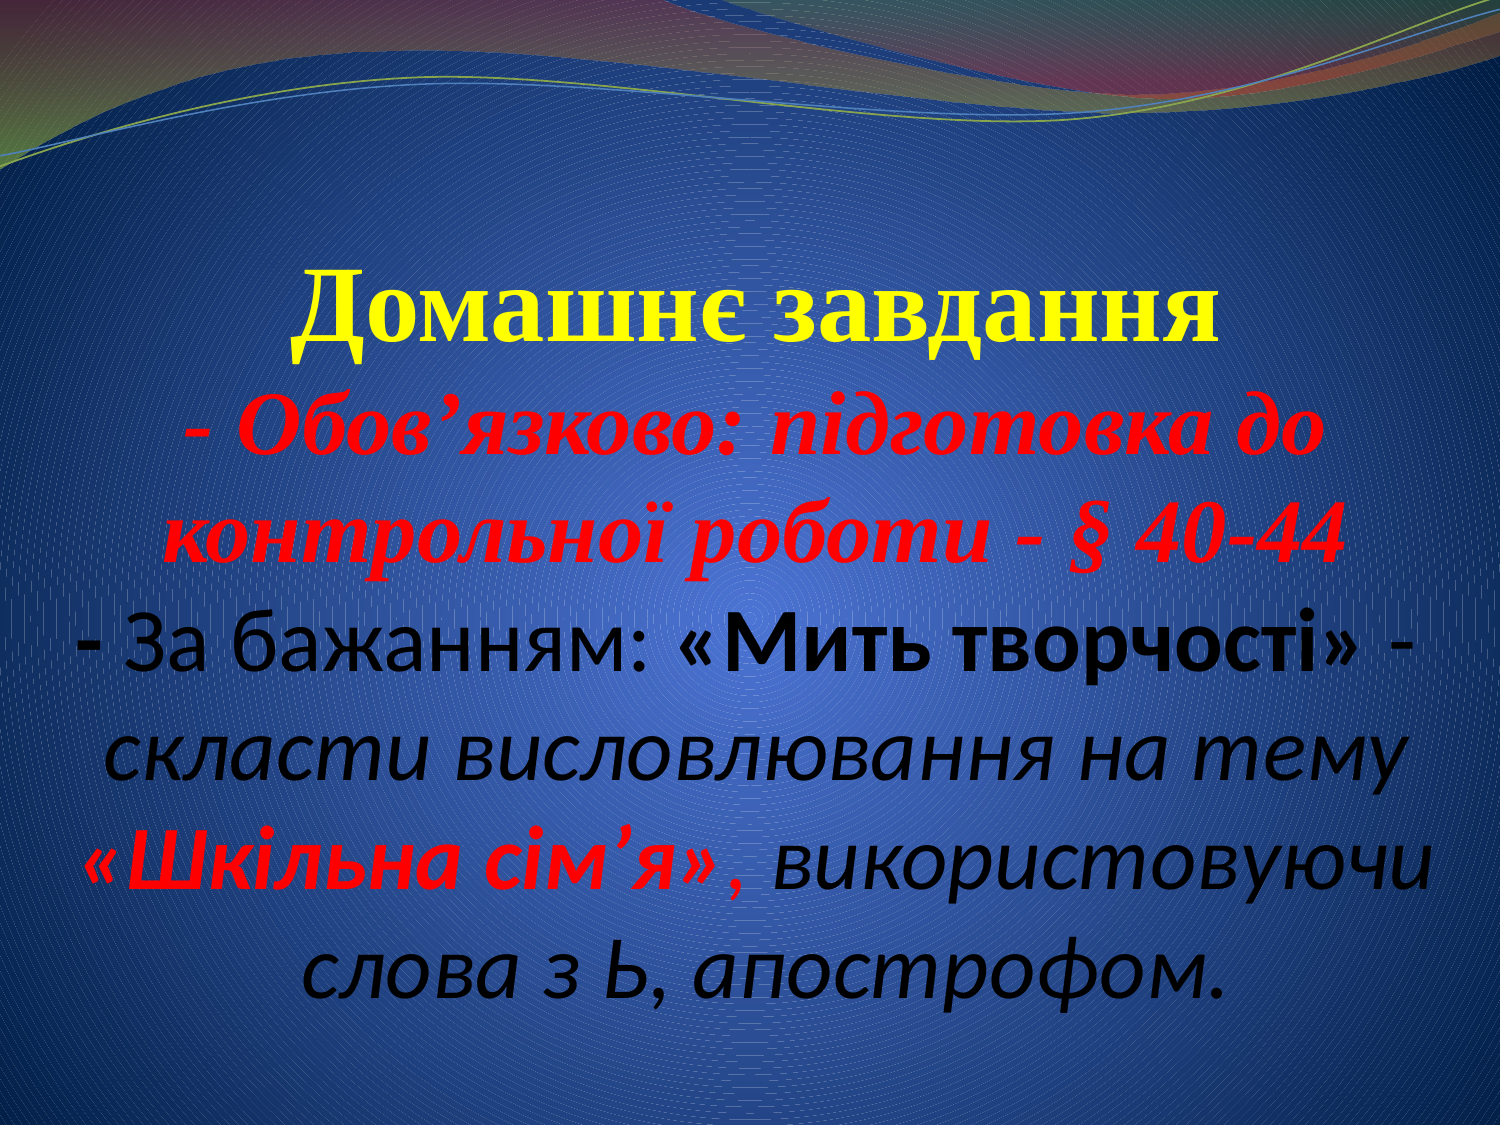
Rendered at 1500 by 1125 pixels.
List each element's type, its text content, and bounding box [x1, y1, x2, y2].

title Домашнє завдання - Обов’язково: підготовка до контрольної роботи - § 40-44 - За бажанням: «Мить творчості» - скласти висловлювання на тему «Шкільна сім’я», використовуючи слова з Ь, апострофом. [75, 115, 1438, 1125]
